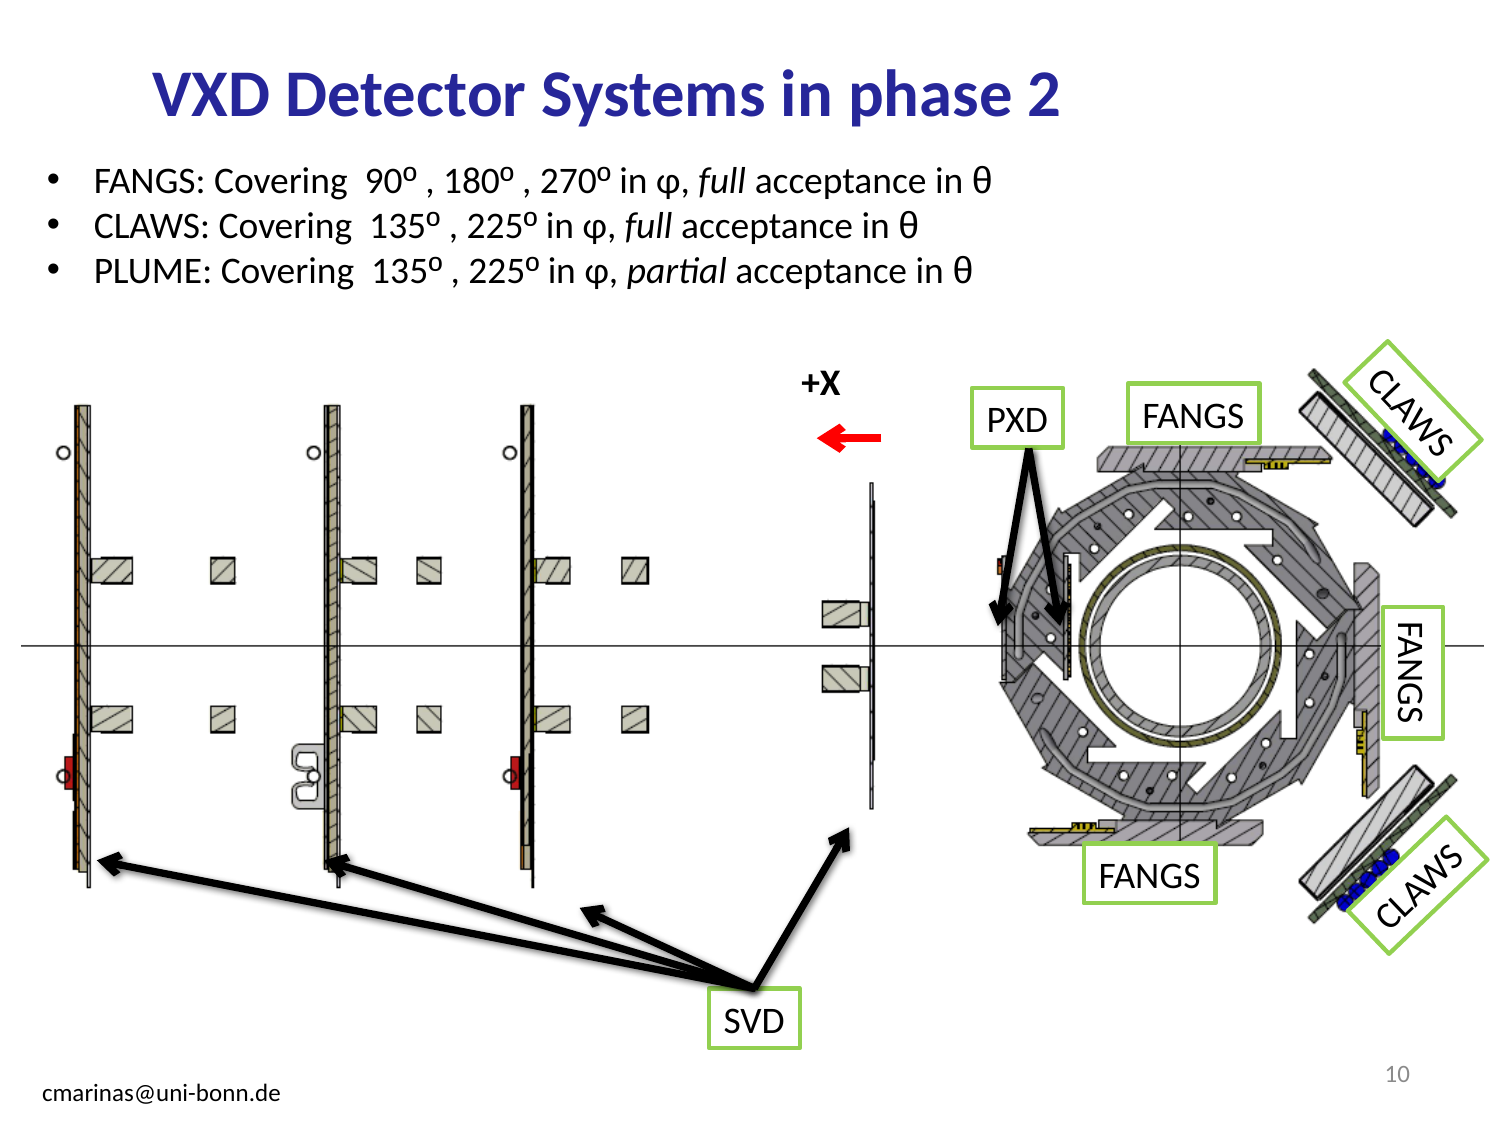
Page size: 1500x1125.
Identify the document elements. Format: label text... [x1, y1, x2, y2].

text_box cmarinas@uni-bonn.de [27, 1069, 1230, 1111]
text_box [997, 448, 1030, 627]
text_box SVD [707, 997, 802, 1050]
text_box CLAWS [1379, 339, 1396, 346]
text_box FANGS: Covering 90º , 180º , 270º in φ, full acceptance in θ CLAWS: Covering 135º , 225º in φ, full acceptance in θ PLUME: Covering 135º , 225º in φ, partial acceptance in θ [32, 148, 1128, 299]
slide_number 10 [1074, 1042, 1425, 1103]
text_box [754, 827, 850, 989]
text_box VXD Detector Systems in phase 2 [137, 39, 1500, 140]
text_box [96, 859, 755, 989]
picture [21, 349, 1484, 953]
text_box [1035, 448, 1061, 627]
